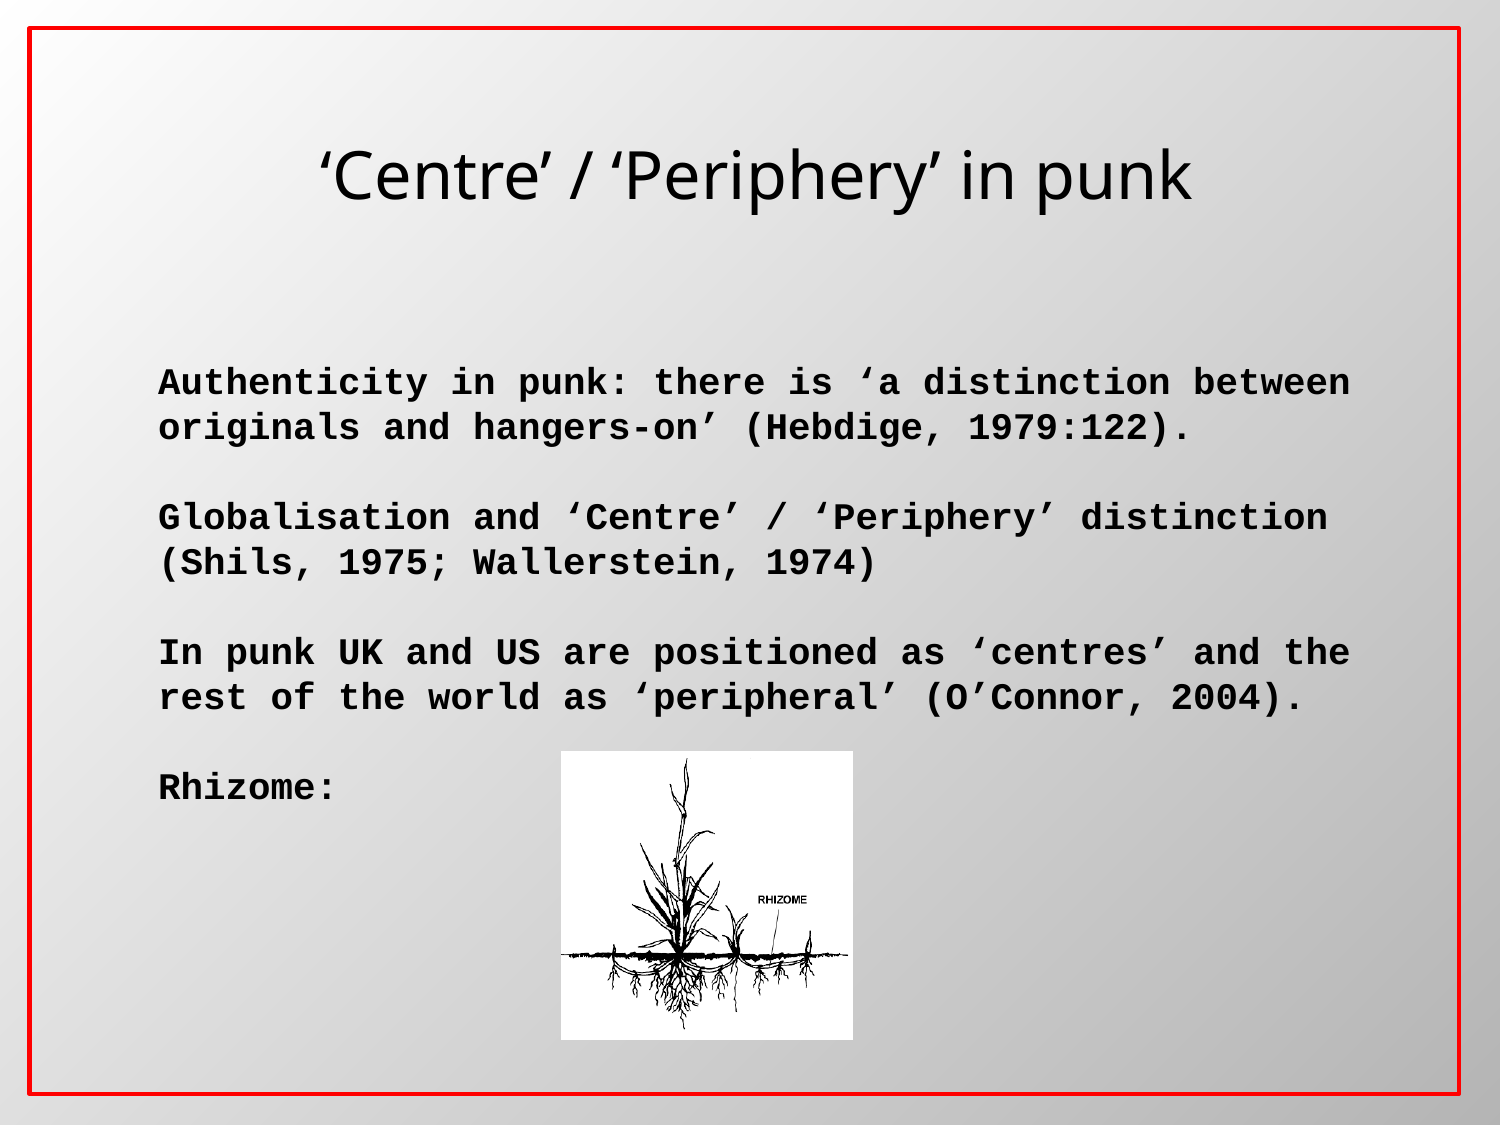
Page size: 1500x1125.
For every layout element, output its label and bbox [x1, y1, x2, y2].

picture [560, 751, 853, 1040]
text_box [27, 26, 1461, 1096]
